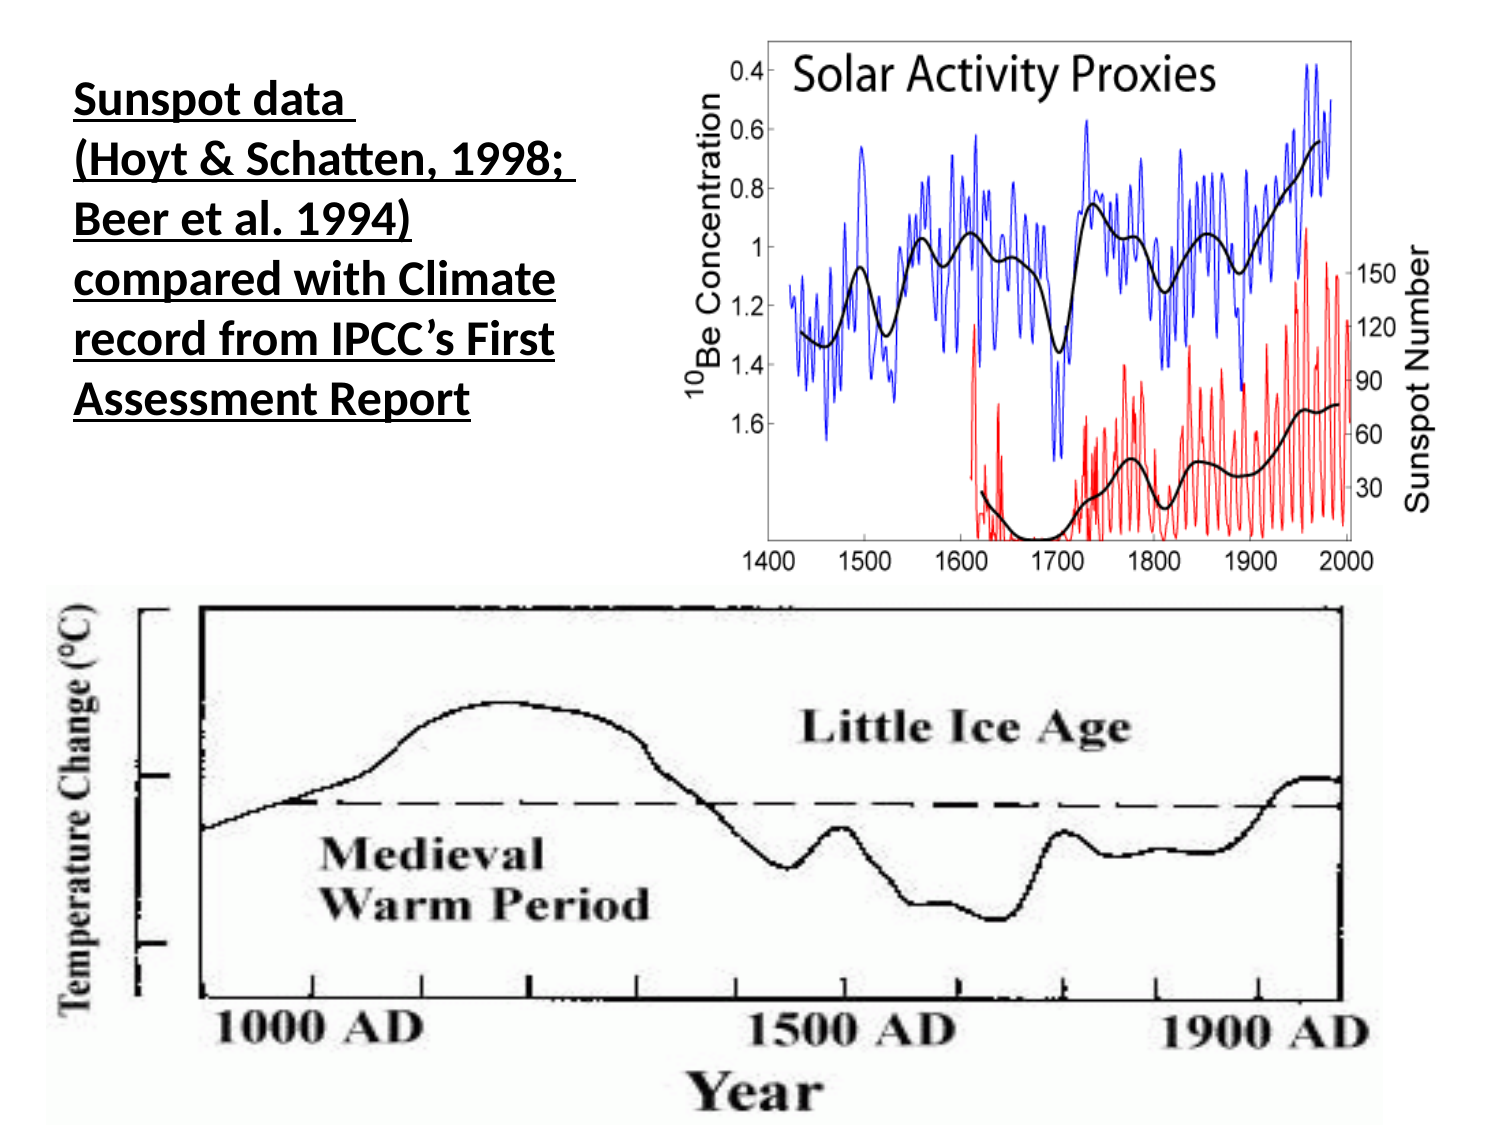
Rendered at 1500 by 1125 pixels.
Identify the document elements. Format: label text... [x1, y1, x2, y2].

text_box Sunspot data (Hoyt & Schatten, 1998; Beer et al. 1994) compared with Climate record from IPCC’s First Assessment Report [58, 58, 645, 434]
picture [679, 34, 1442, 576]
picture [46, 585, 1383, 1125]
